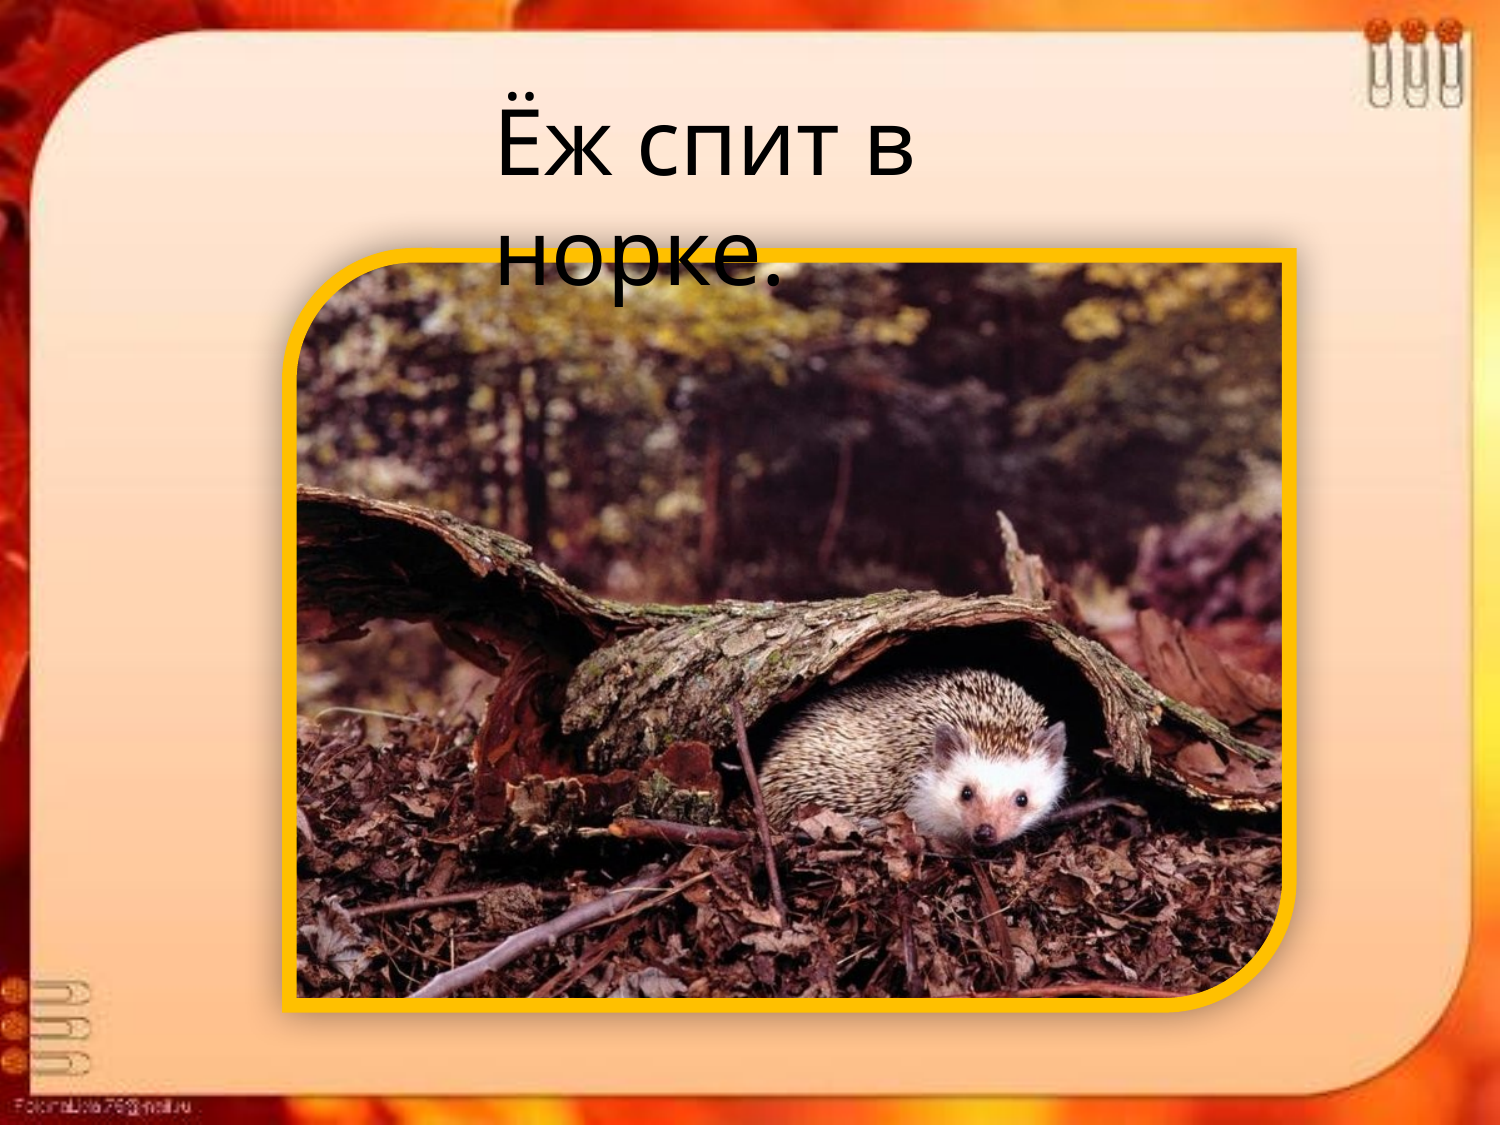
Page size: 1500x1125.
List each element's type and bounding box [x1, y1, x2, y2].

list [0, 0, 1500, 1125]
list [289, 255, 1290, 1006]
